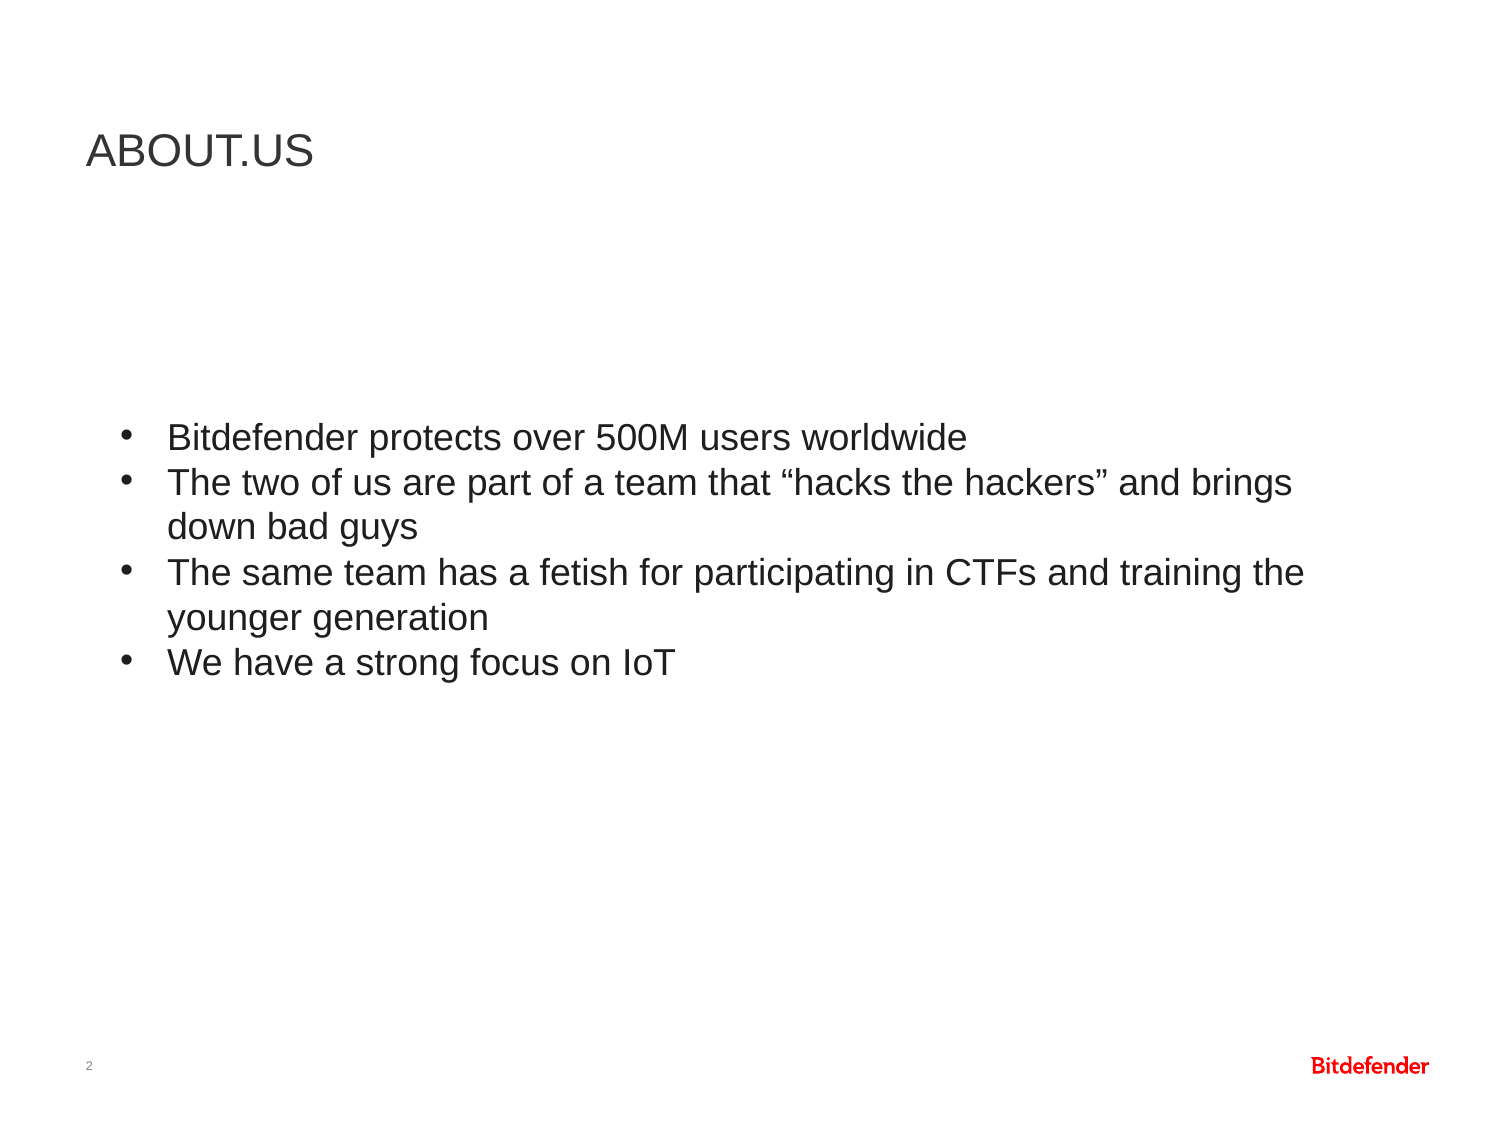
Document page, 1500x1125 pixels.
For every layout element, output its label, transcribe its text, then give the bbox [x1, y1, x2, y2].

title About.us [70, 119, 997, 245]
text_box Bitdefender protects over 500M users worldwide The two of us are part of a team that “hacks the hackers” and brings down bad guys The same team has a fetish for participating in CTFs and training the younger generation We have a strong focus on IoT [105, 405, 1370, 690]
slide_number 2 [70, 1050, 134, 1085]
